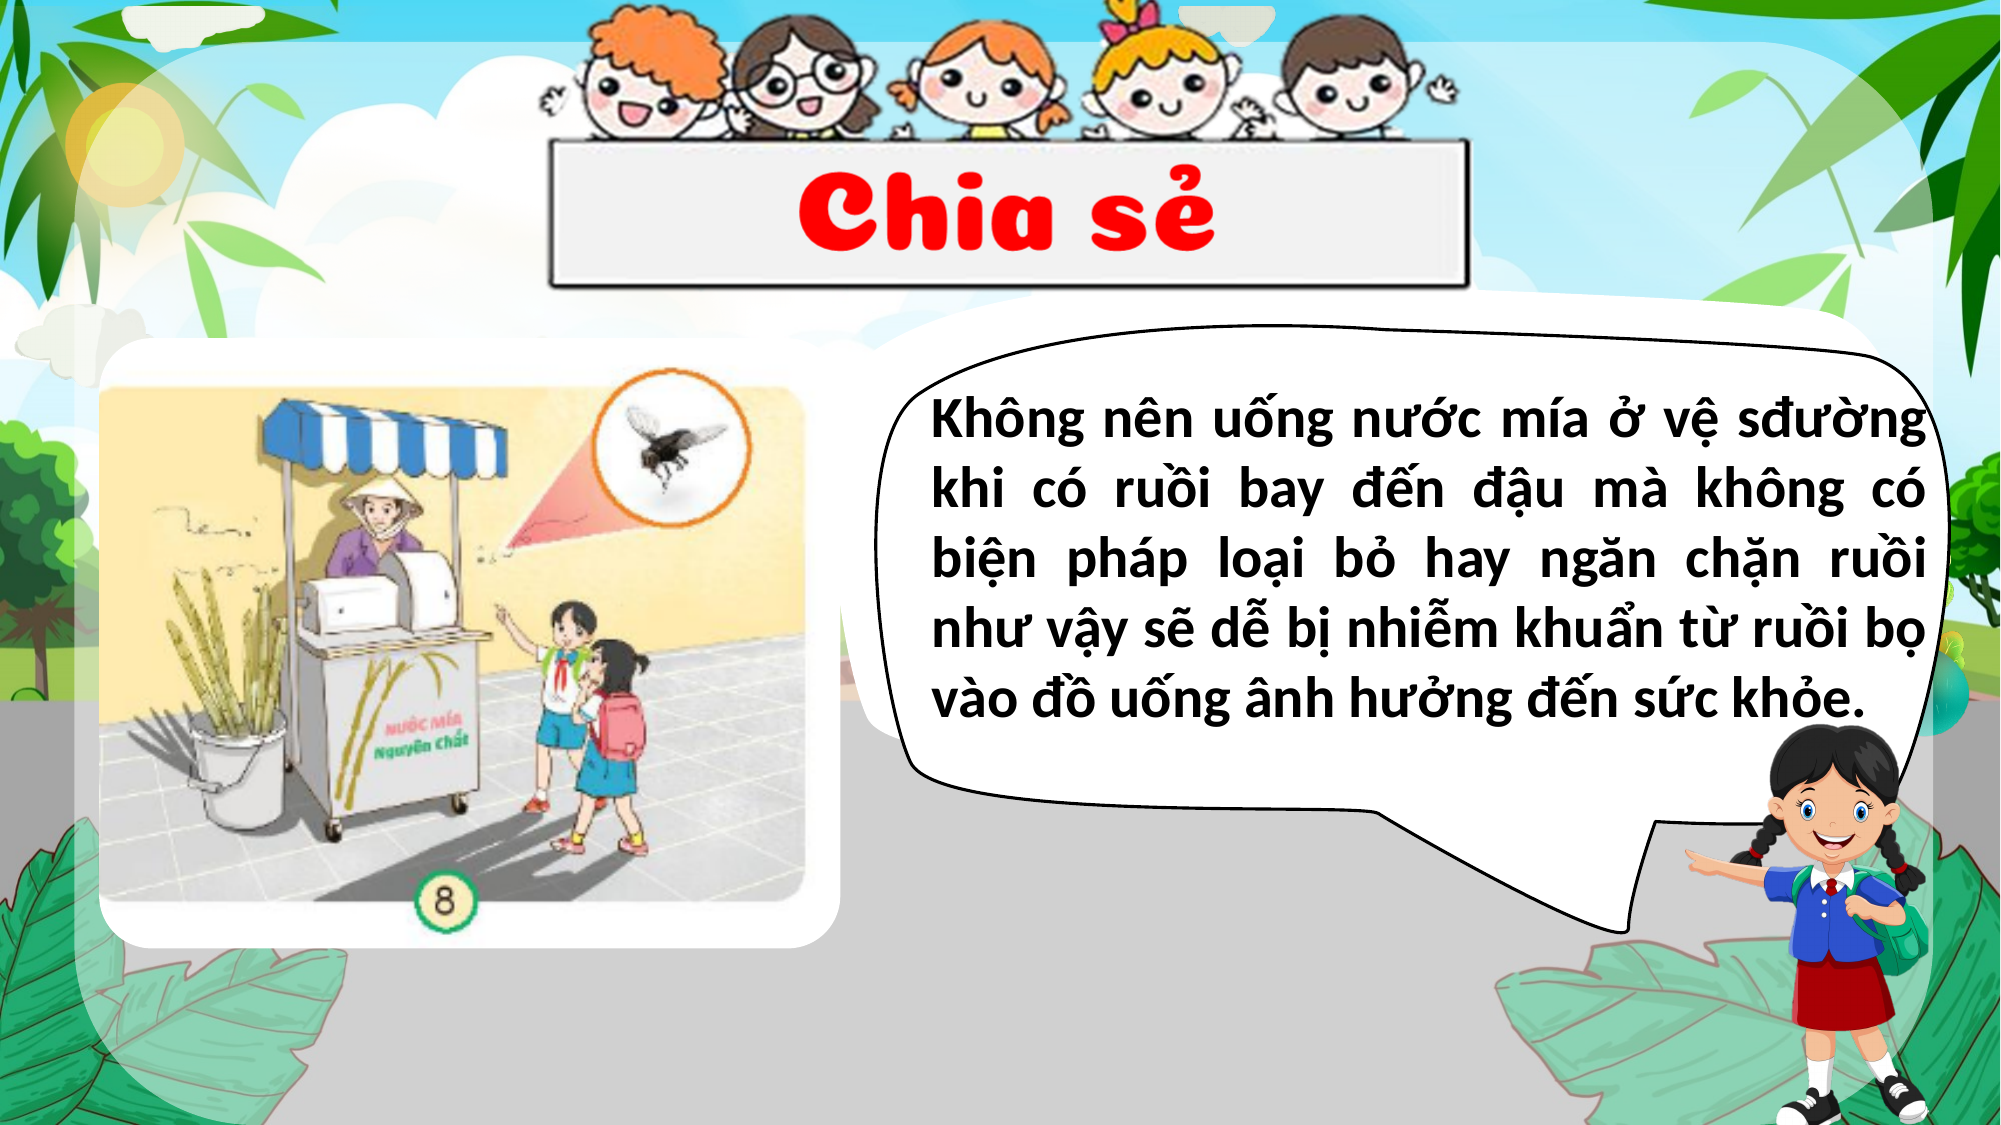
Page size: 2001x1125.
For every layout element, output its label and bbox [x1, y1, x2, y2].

text_box [73, 433, 1685, 1125]
text_box [841, 281, 2000, 933]
text_box [1507, 40, 1935, 281]
picture [0, 0, 2001, 1125]
